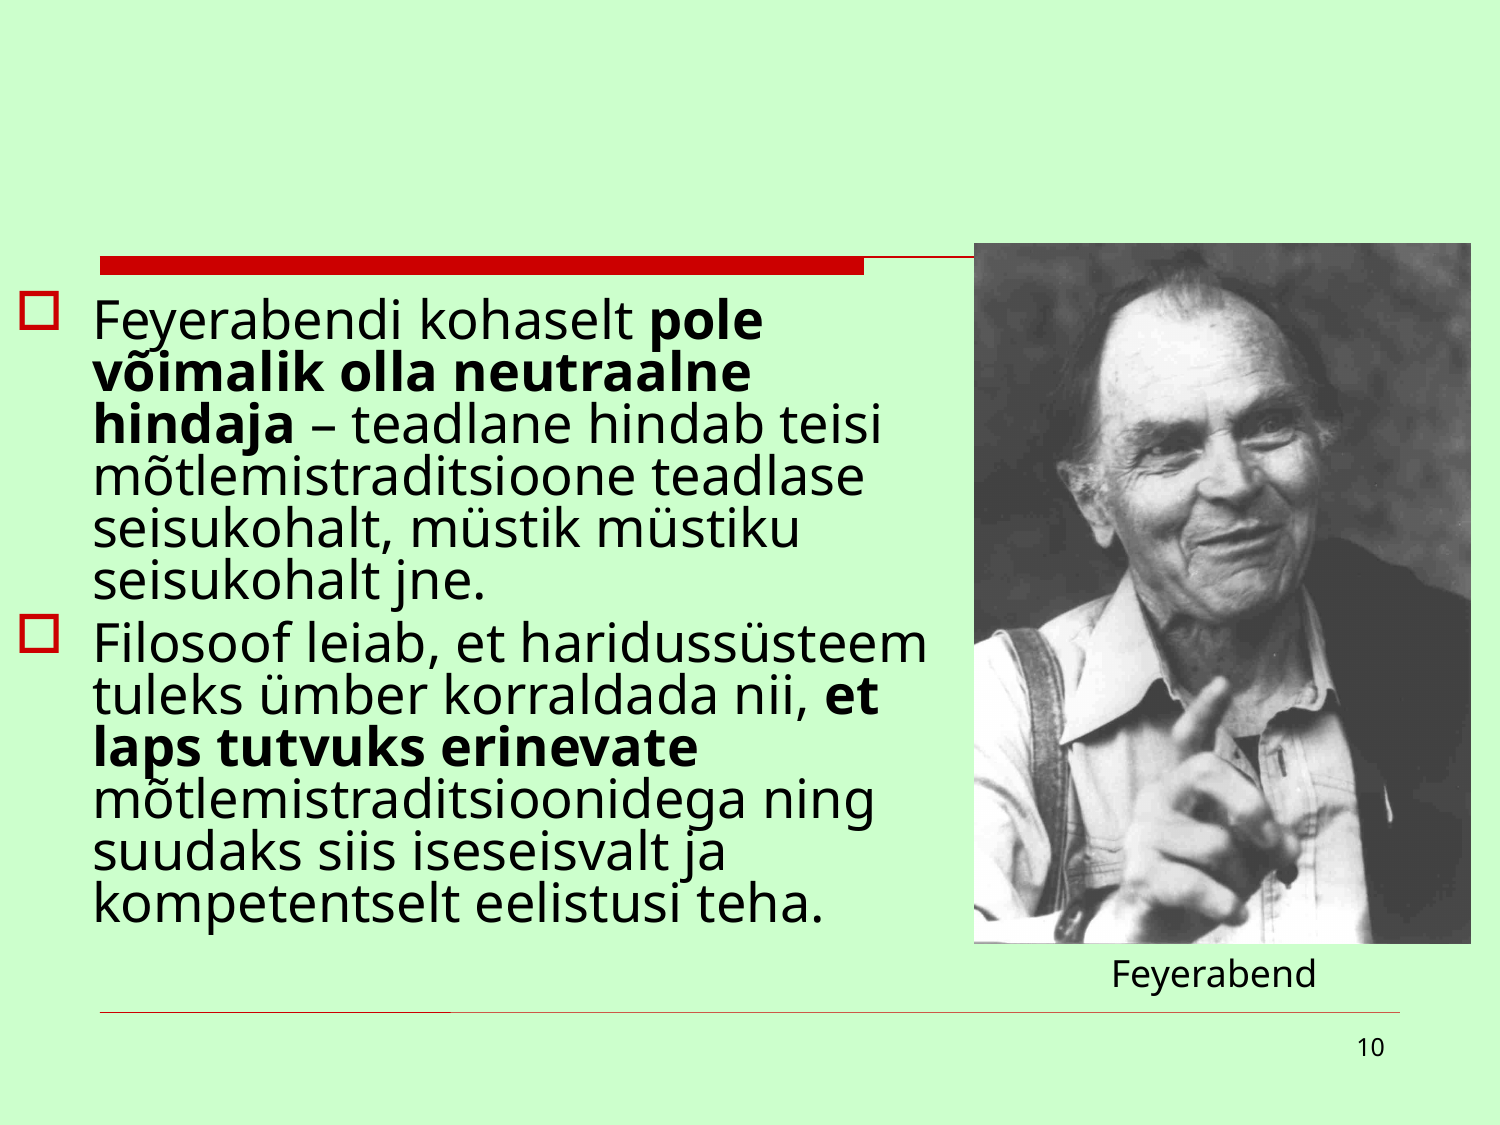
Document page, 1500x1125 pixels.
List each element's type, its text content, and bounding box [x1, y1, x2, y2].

slide_number 10 [1074, 1024, 1400, 1103]
text_box Feyerabend [1096, 952, 1333, 1003]
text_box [974, 243, 1471, 944]
list Feyerabendi kohaselt pole võimalik olla neutraalne hindaja – teadlane hindab teisi mõtlemistraditsioone teadlase seisukohalt, müstik müstiku seisukohalt jne. Filosoof leiab, et haridussüsteem tuleks ümber korraldada nii, et laps tutvuks erinevate mõtlemistraditsioonidega ning suudaks siis iseseisvalt ja kompetentselt eelistusi teha. [0, 290, 963, 1012]
